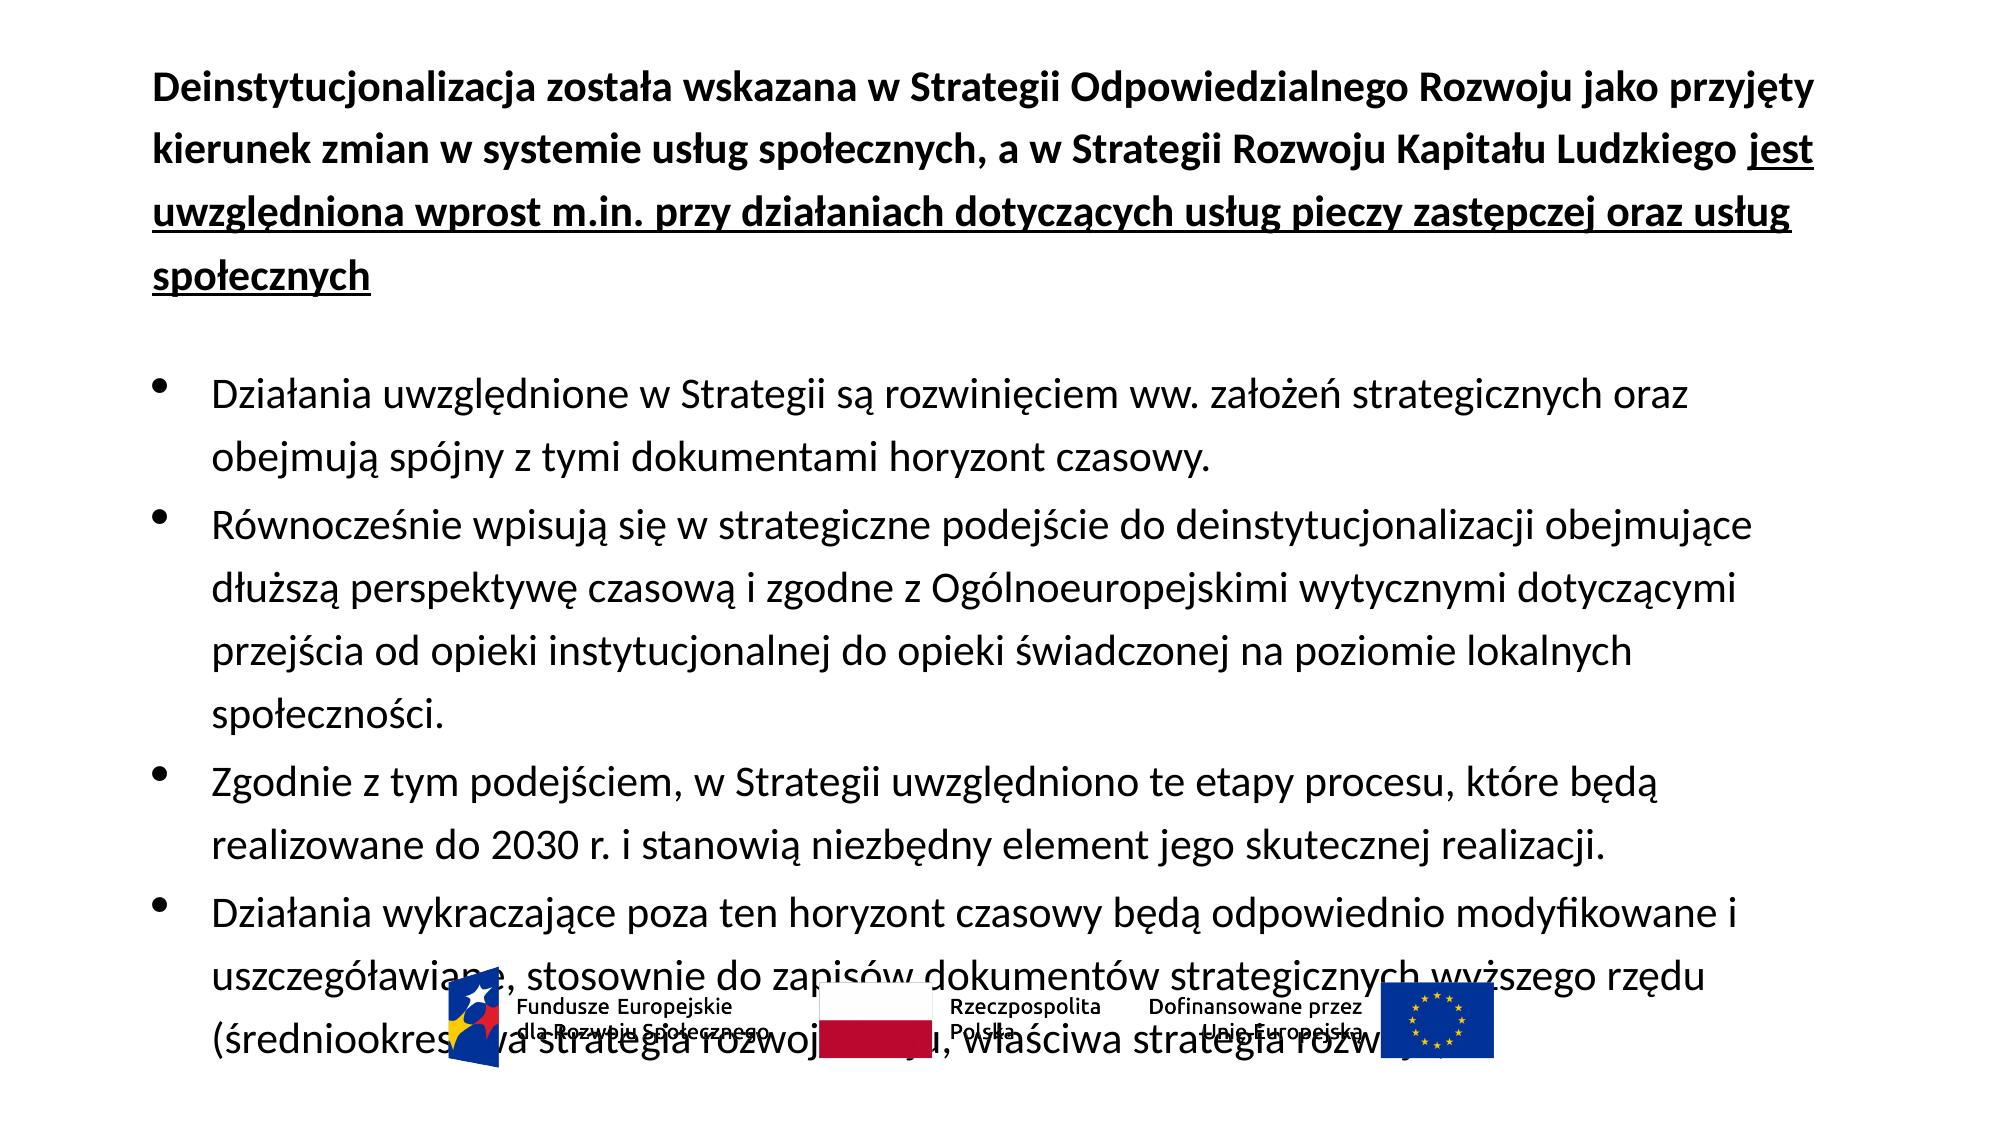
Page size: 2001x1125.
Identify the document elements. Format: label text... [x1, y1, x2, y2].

list Deinstytucjonalizacja została wskazana w Strategii Odpowiedzialnego Rozwoju jako przyjęty kierunek zmian w systemie usług społecznych, a w Strategii Rozwoju Kapitału Ludzkiego jest uwzględniona wprost m.in. przy działaniach dotyczących usług pieczy zastępczej oraz usług społecznych Działania uwzględnione w Strategii są rozwinięciem ww. założeń strategicznych oraz obejmują spójny z tymi dokumentami horyzont czasowy. Równocześnie wpisują się w strategiczne podejście do deinstytucjonalizacji obejmujące dłuższą perspektywę czasową i zgodne z Ogólnoeuropejskimi wytycznymi dotyczącymi przejścia od opieki instytucjonalnej do opieki świadczonej na poziomie lokalnych społeczności. Zgodnie z tym podejściem, w Strategii uwzględniono te etapy procesu, które będą realizowane do 2030 r. i stanowią niezbędny element jego skutecznej realizacji. Działania wykraczające poza ten horyzont czasowy będą odpowiednio modyfikowane i uszczegóławiane, stosownie do zapisów dokumentów strategicznych wyższego rzędu (średniookresowa strategia rozwoju kraju, właściwa strategia rozwoju). [137, 39, 1863, 1093]
picture [423, 941, 1519, 1093]
